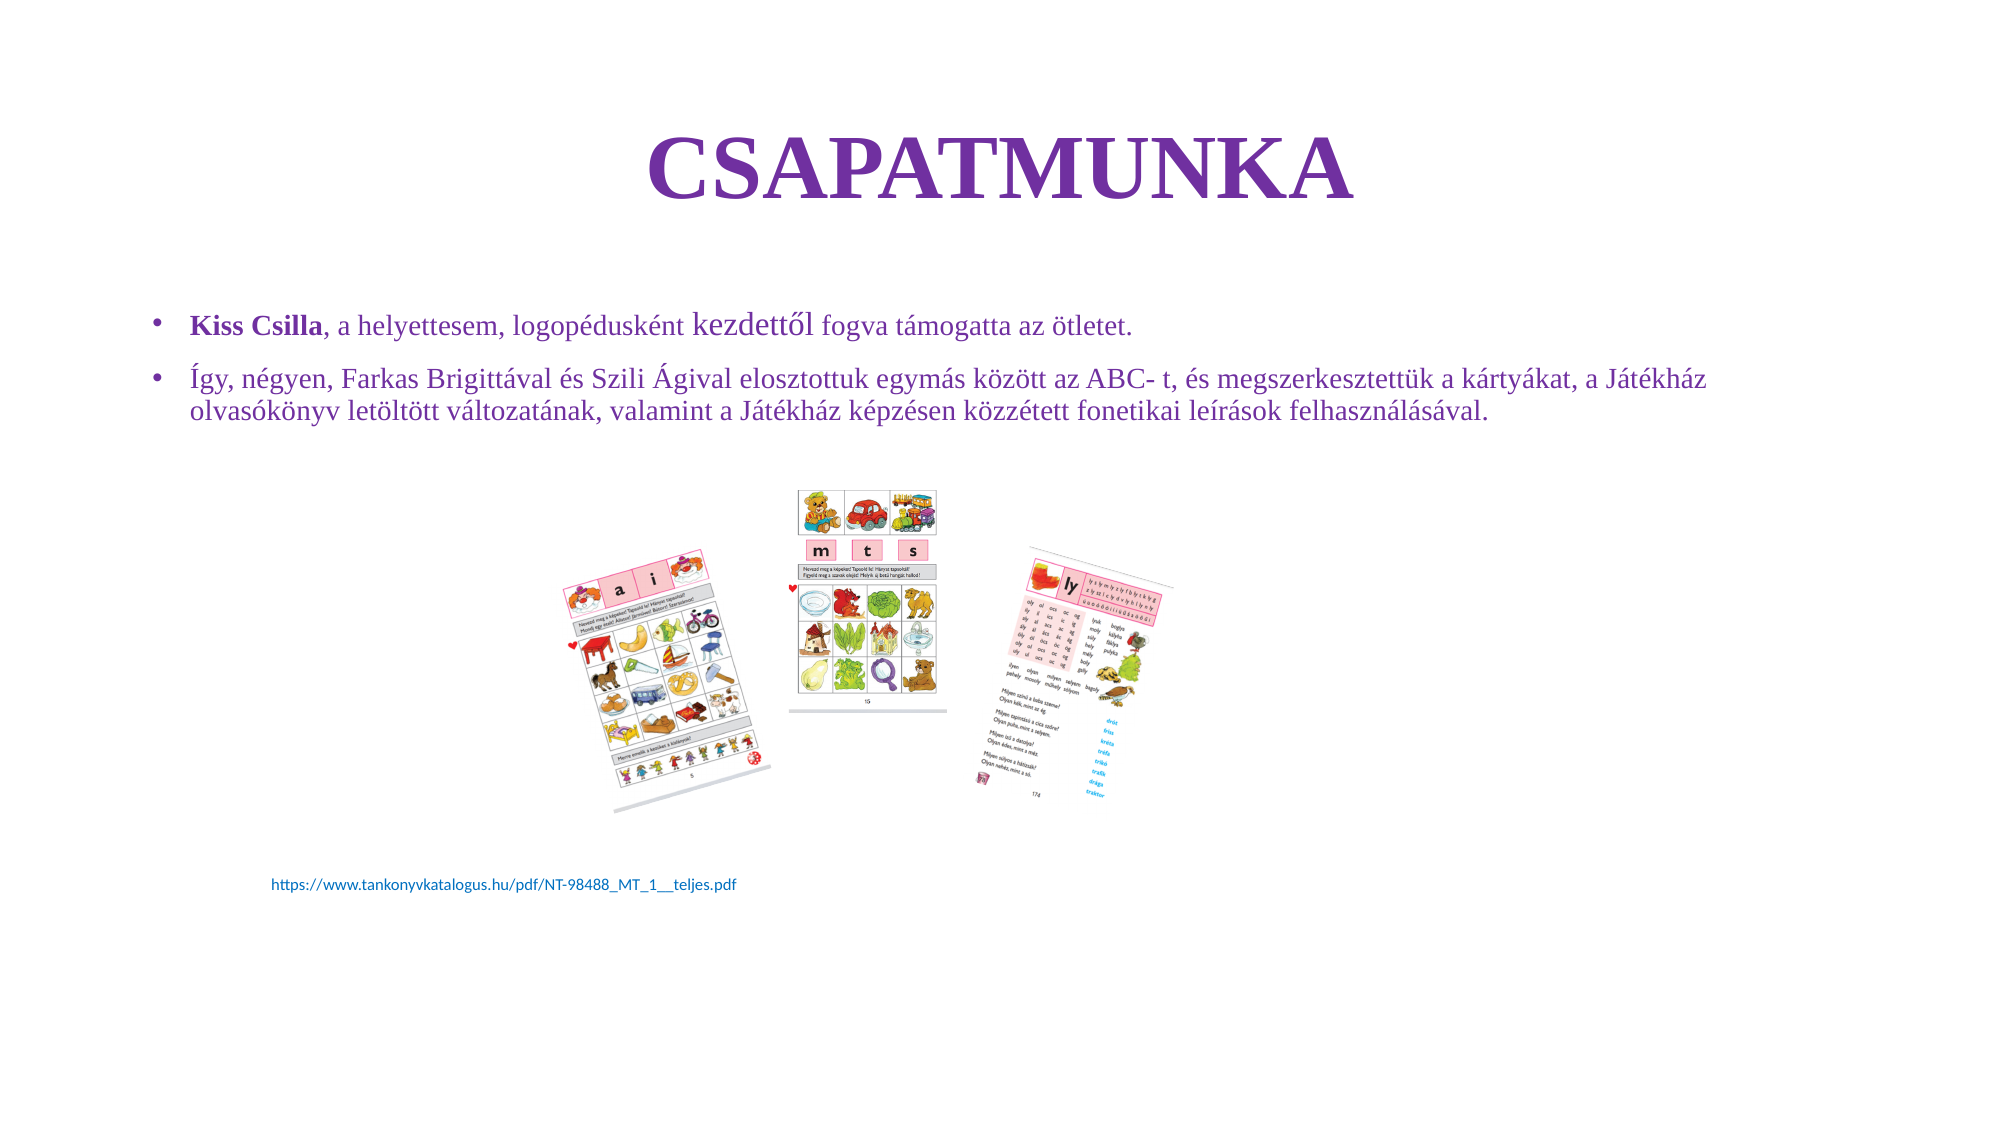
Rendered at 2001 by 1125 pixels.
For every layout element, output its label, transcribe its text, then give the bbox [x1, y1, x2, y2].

picture [788, 490, 947, 713]
title CSAPATMUNKA [137, 59, 1863, 278]
text_box https://www.tankonyvkatalogus.hu/pdf/NT-98488_MT_1__teljes.pdf [256, 866, 1410, 902]
list Kiss Csilla, a helyettesem, logopédusként kezdettől fogva támogatta az ötletet. Így, négyen, Farkas Brigittával és Szili Ágival elosztottuk egymás között az ABC- t, és megszerkesztettük a kártyákat, a Játékház olvasókönyv letöltött változatának, valamint a Játékház képzésen közzétett fonetikai leírások felhasználásával. [137, 299, 1863, 1014]
picture [548, 540, 772, 813]
picture [962, 546, 1174, 821]
